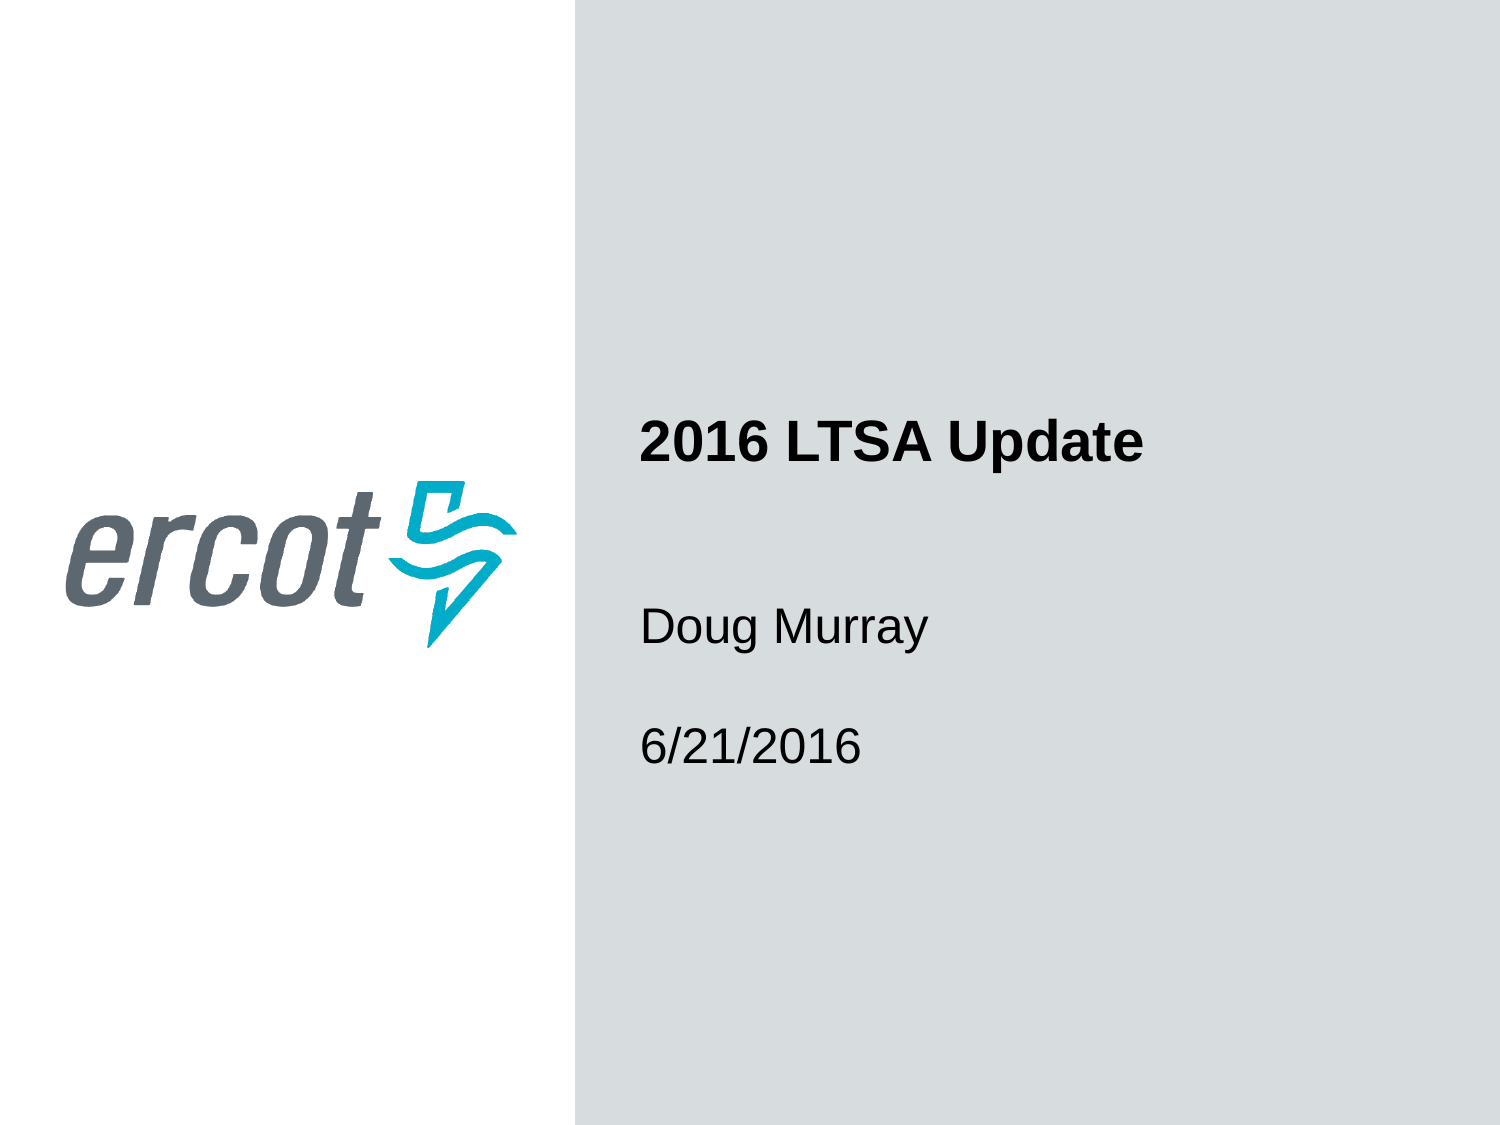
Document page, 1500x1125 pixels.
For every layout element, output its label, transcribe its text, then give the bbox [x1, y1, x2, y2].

picture [56, 471, 525, 654]
text_box 2016 LTSA Update Doug Murray 6/21/2016 [624, 395, 1500, 781]
